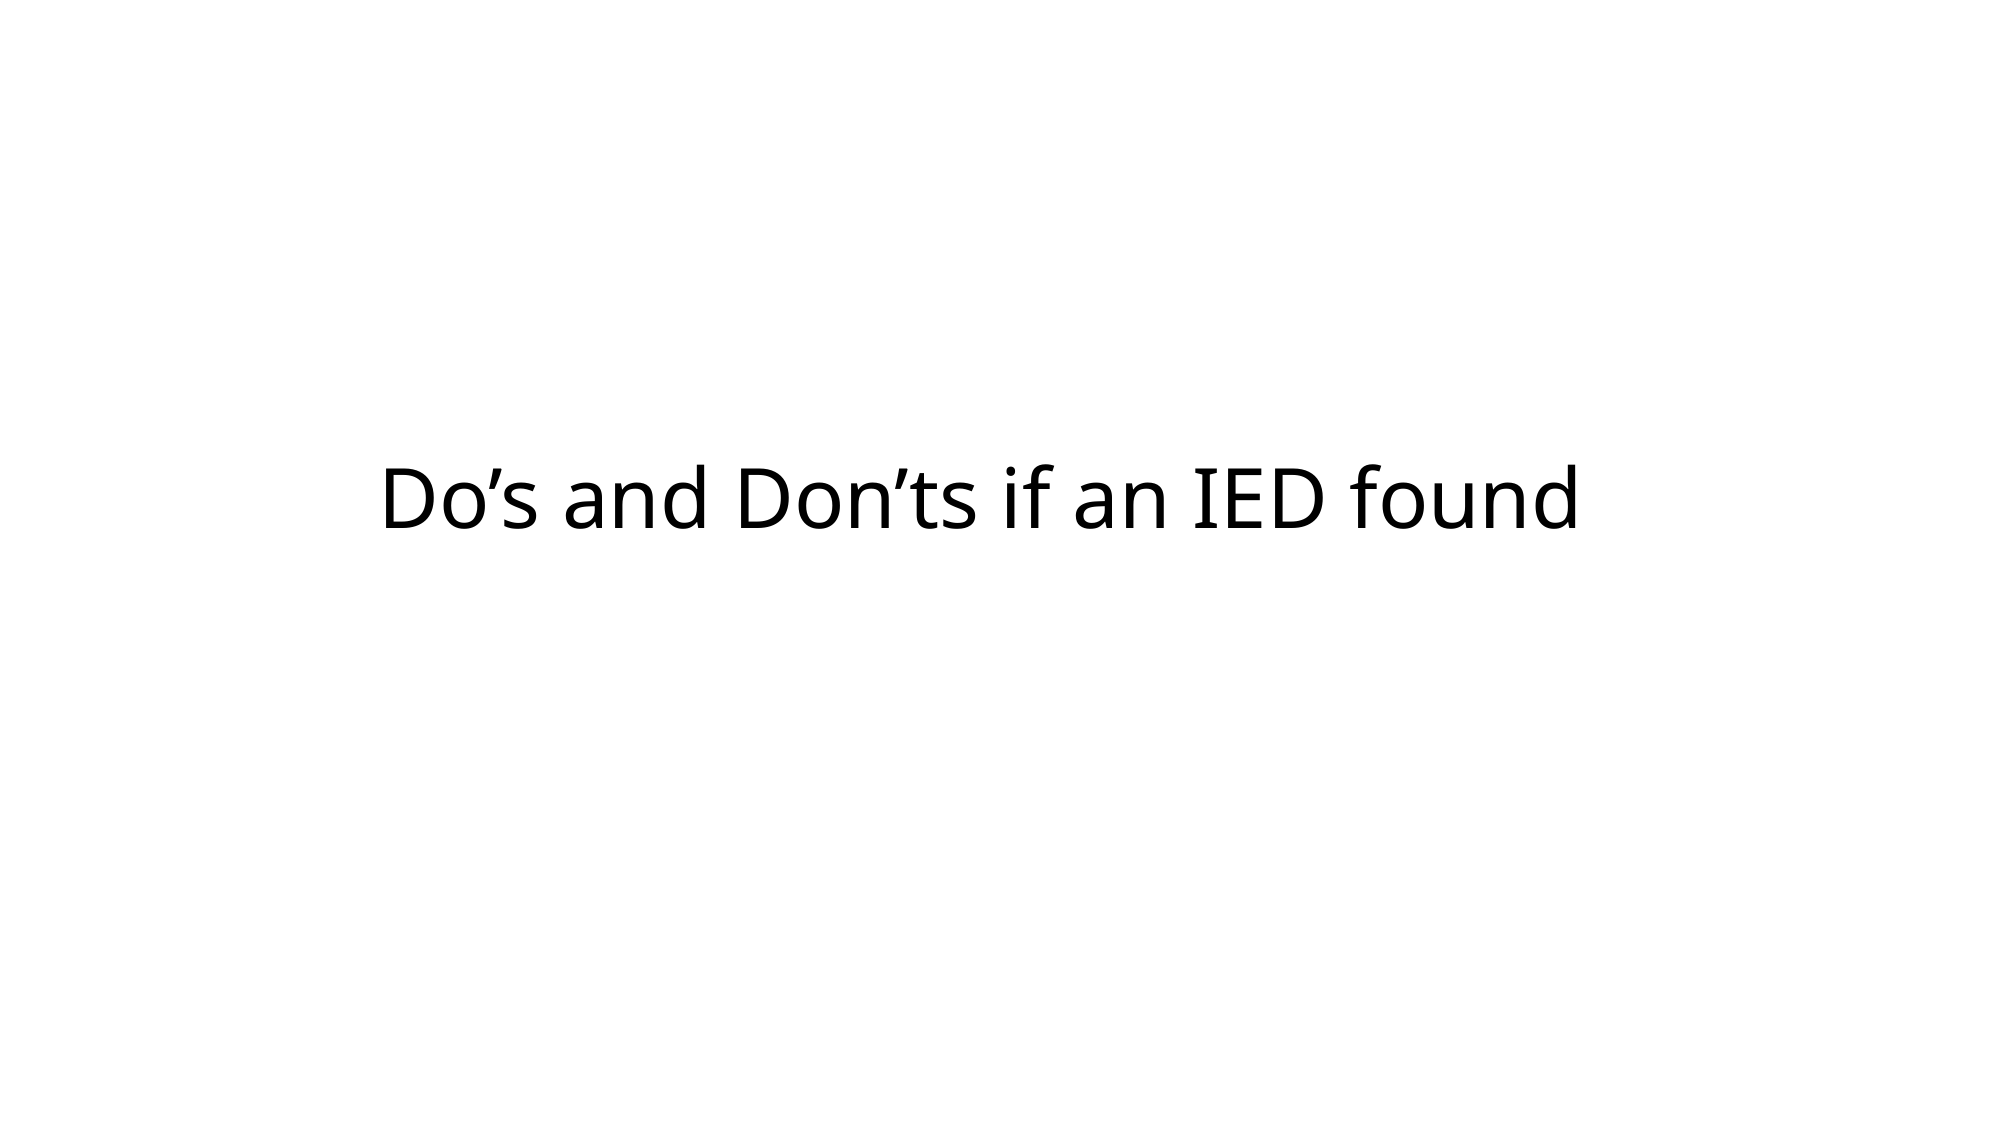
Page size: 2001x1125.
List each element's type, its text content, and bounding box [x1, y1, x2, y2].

text_box Do’s and Don’ts if an IED found [274, 437, 1688, 553]
